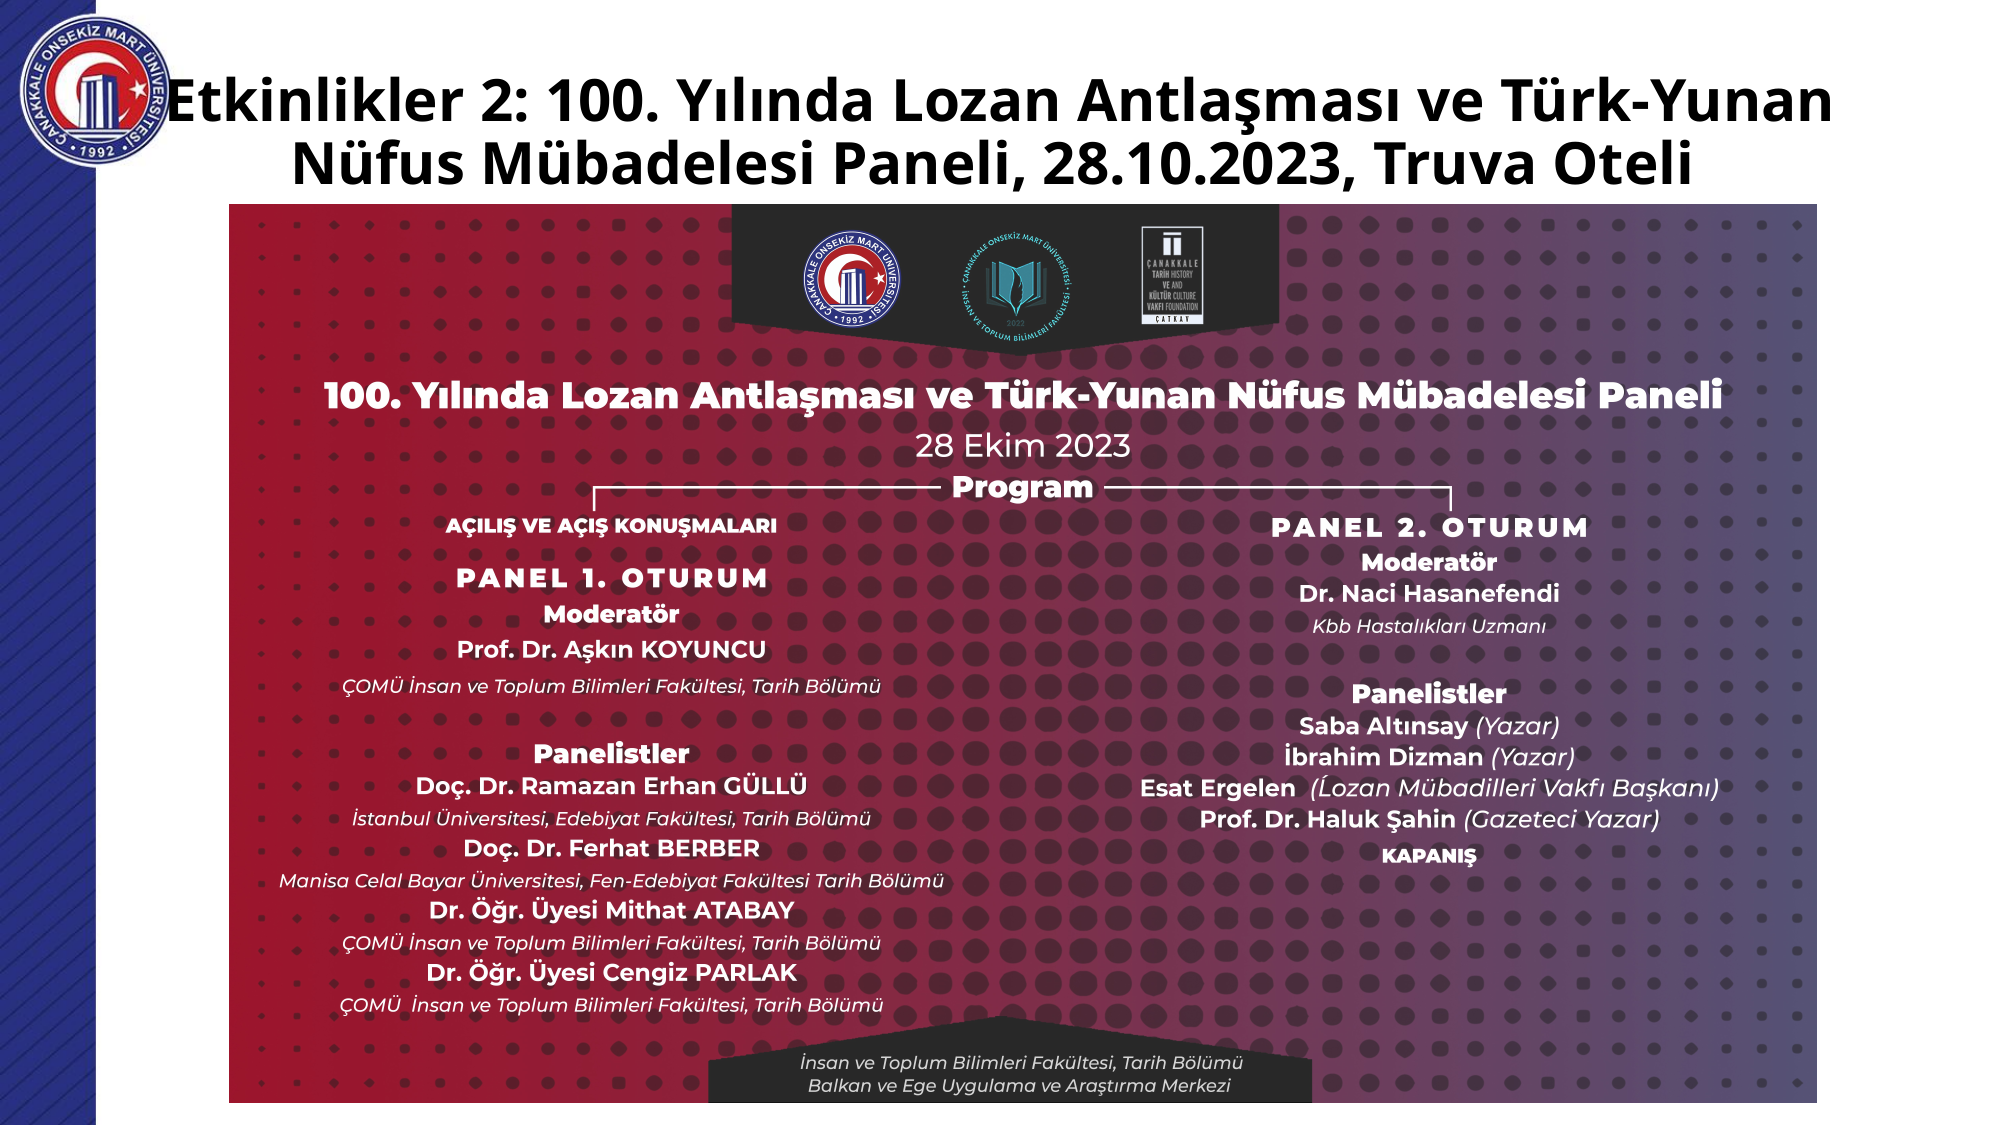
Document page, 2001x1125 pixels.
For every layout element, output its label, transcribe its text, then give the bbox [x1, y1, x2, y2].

picture [0, 0, 2001, 1125]
title Etkinlikler 2: 100. Yılında Lozan Antlaşması ve Türk-Yunan Nüfus Mübadelesi Paneli, 28.10.2023, Truva Oteli [137, 59, 1863, 205]
